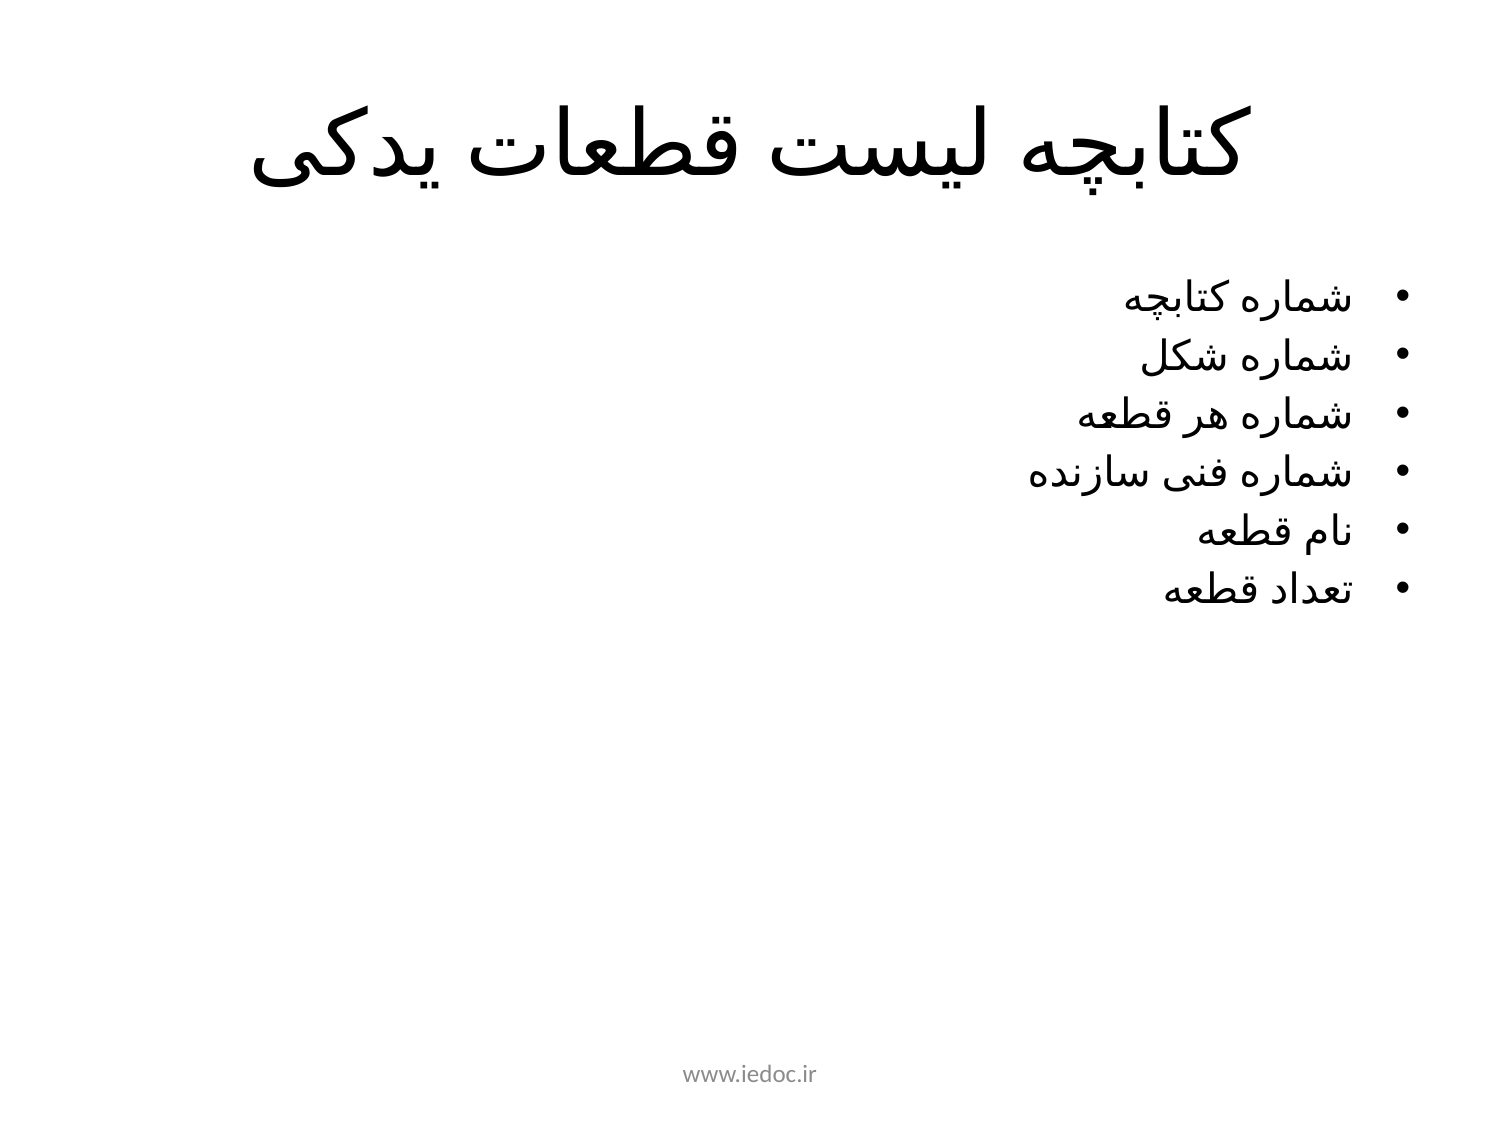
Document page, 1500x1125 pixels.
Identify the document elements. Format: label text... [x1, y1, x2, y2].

footer www.iedoc.ir [512, 1042, 988, 1103]
list شماره کتابچه شماره شکل شماره هر قطعه شماره فنی سازنده نام قطعه تعداد قطعه [75, 262, 1425, 1005]
title کتابچه لیست قطعات یدکی [75, 45, 1425, 233]
